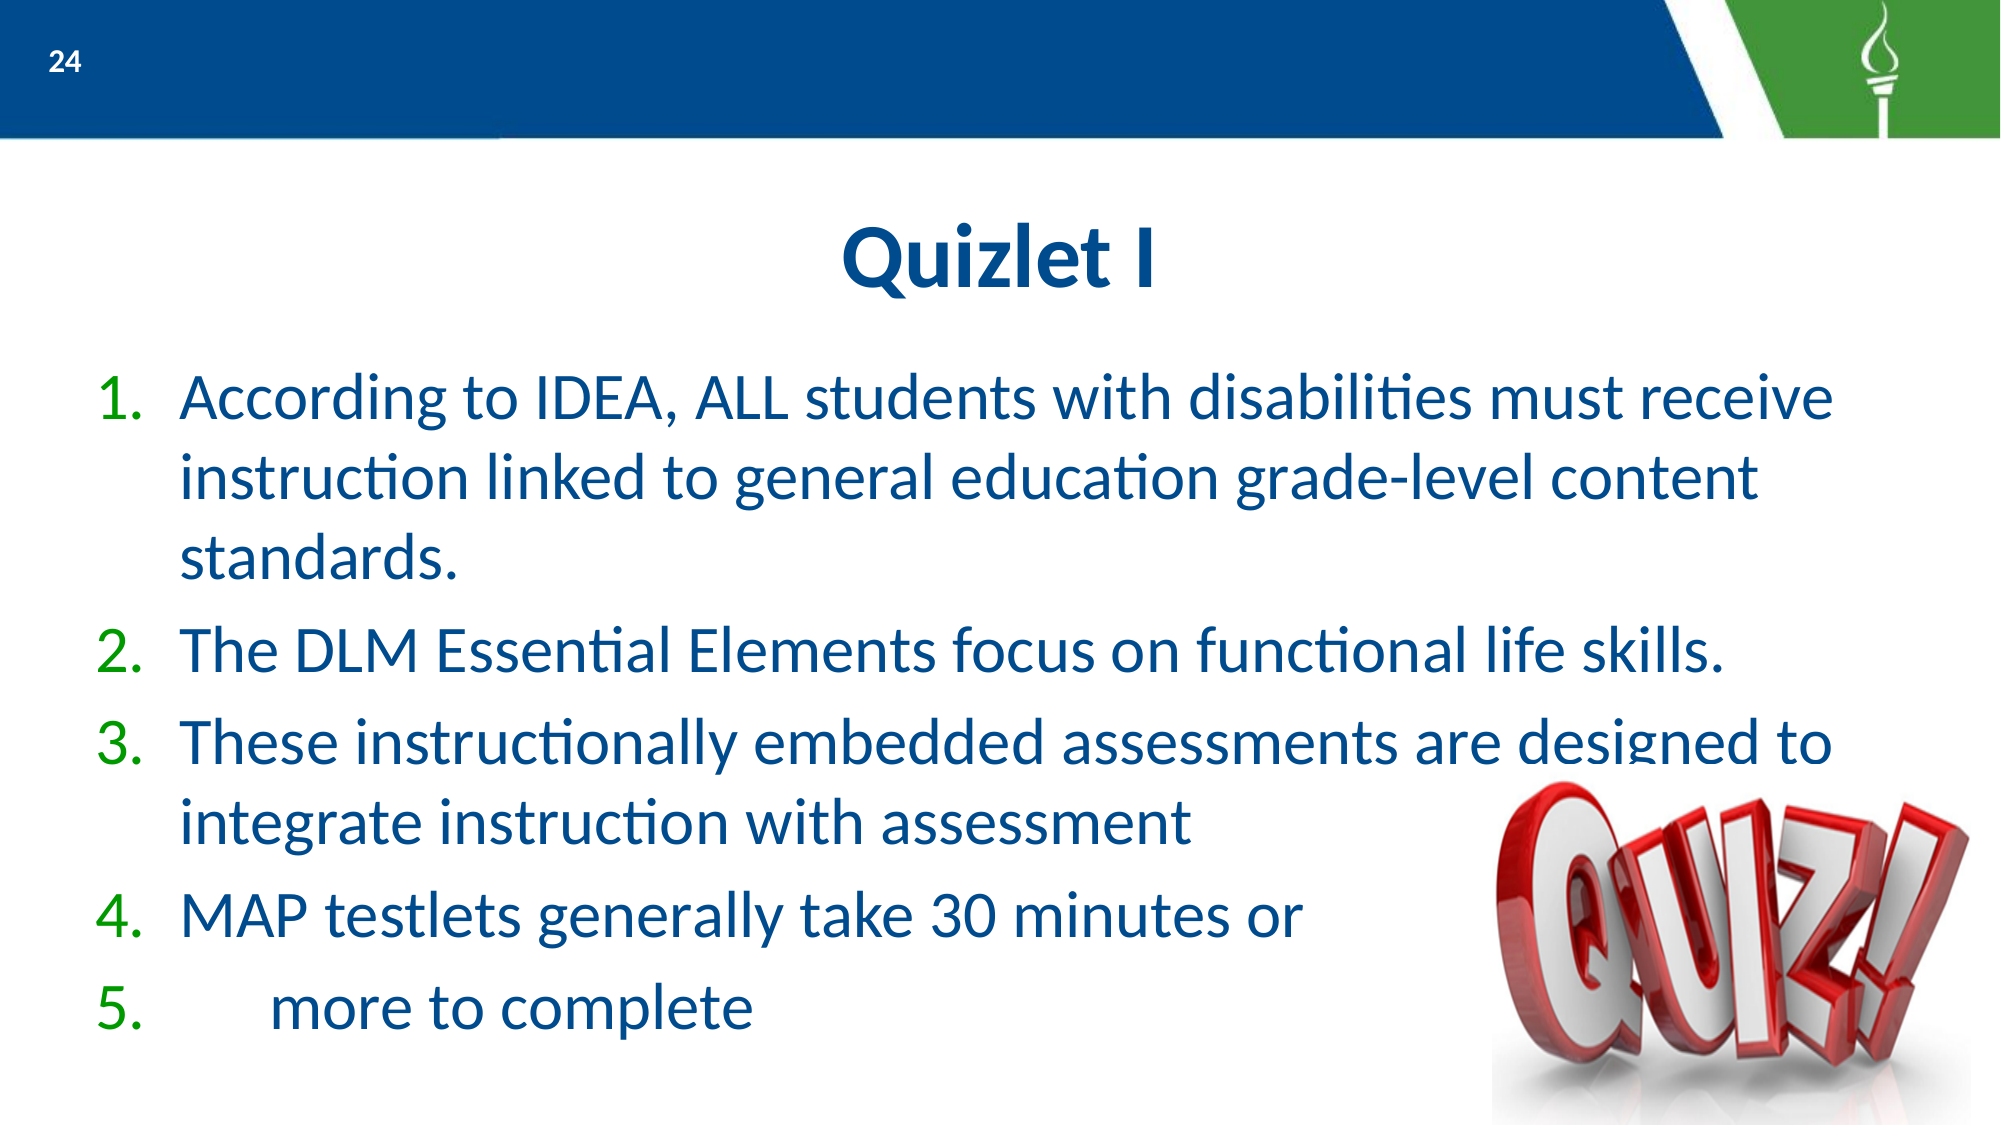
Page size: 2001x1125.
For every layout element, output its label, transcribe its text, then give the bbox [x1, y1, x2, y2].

slide_number 24 [33, 29, 200, 89]
list According to IDEA, ALL students with disabilities must receive instruction linked to general education grade-level content standards. The DLM Essential Elements focus on functional life skills. These instructionally embedded assessments are designed to integrate instruction with assessment MAP testlets generally take 30 minutes or more to complete [62, 342, 1906, 1063]
title Quizlet I [62, 163, 1938, 339]
picture [0, 0, 2001, 1125]
